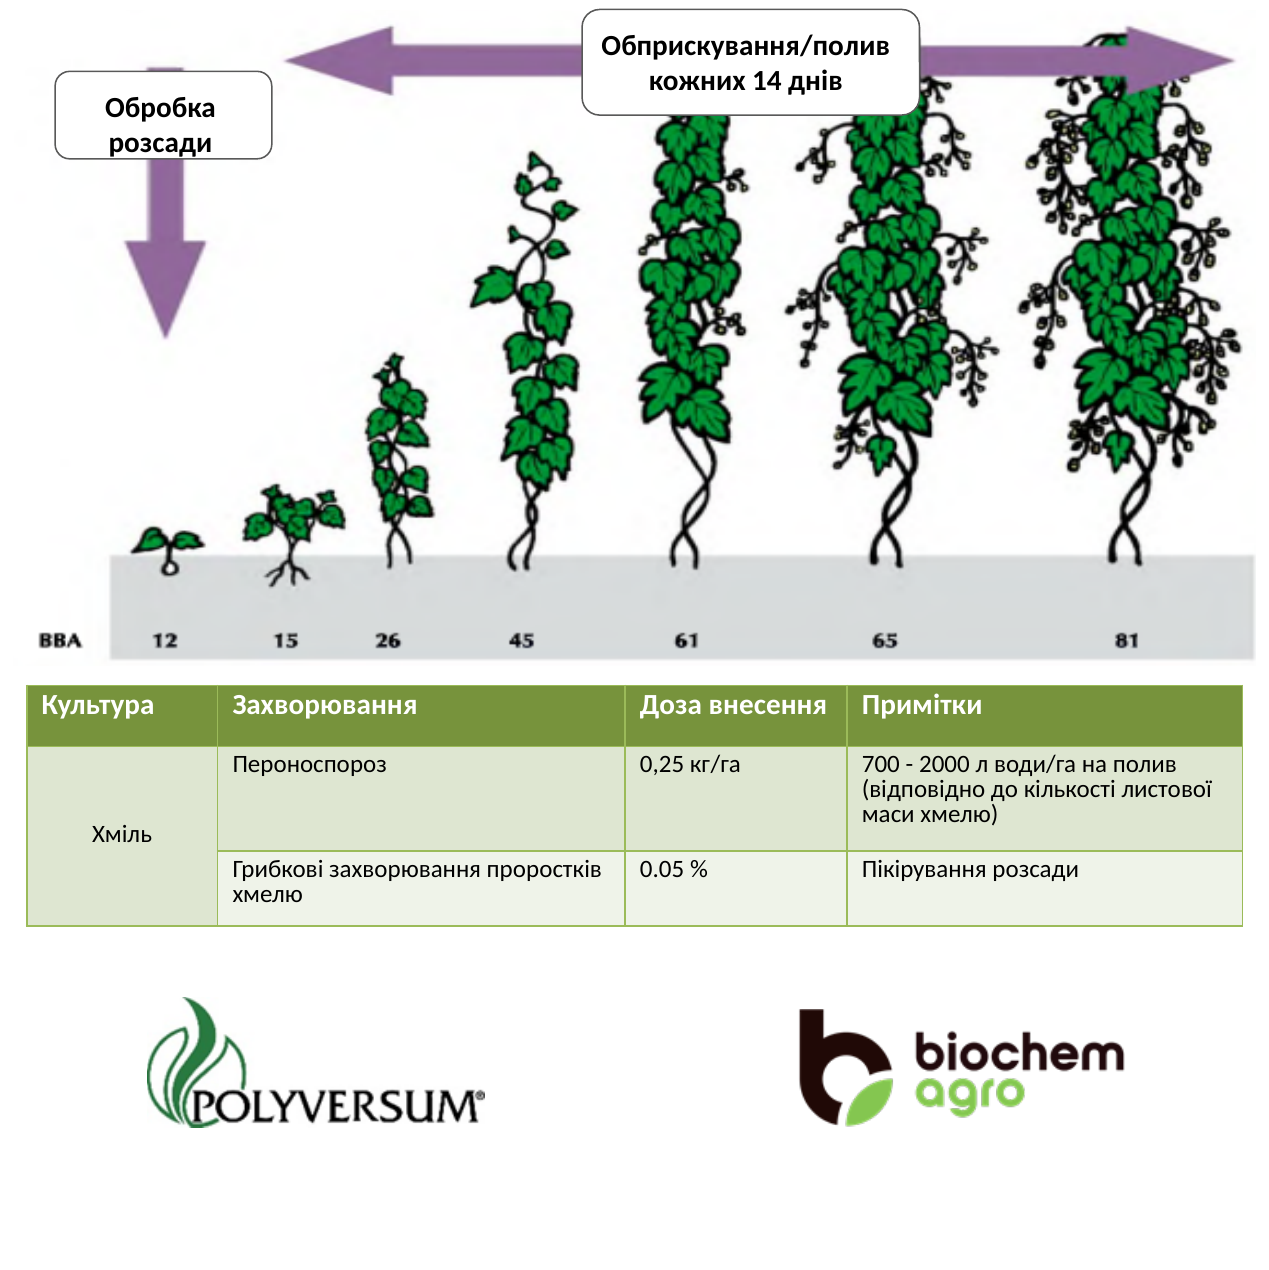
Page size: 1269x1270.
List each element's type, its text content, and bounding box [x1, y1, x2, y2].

table_cell Грибкові захворювання проростків хмелю [218, 852, 624, 925]
picture [796, 1009, 1128, 1128]
table_header Примітки [848, 686, 1242, 746]
table_cell 700 - 2000 л води/га на полив (відповідно до кількості листової маси хмелю) [848, 747, 1242, 850]
picture [13, 10, 1257, 666]
table_header Захворювання [218, 686, 624, 746]
table_cell Пероноспороз [218, 747, 624, 850]
table_header Доза внесення [626, 686, 846, 746]
table_cell 0.05 % [626, 852, 846, 925]
table_header Культура [28, 686, 217, 746]
table_cell Пікірування розсади [848, 852, 1242, 925]
table_cell Хміль [28, 747, 217, 925]
table_cell 0,25 кг/га [626, 747, 846, 850]
picture [147, 997, 485, 1128]
